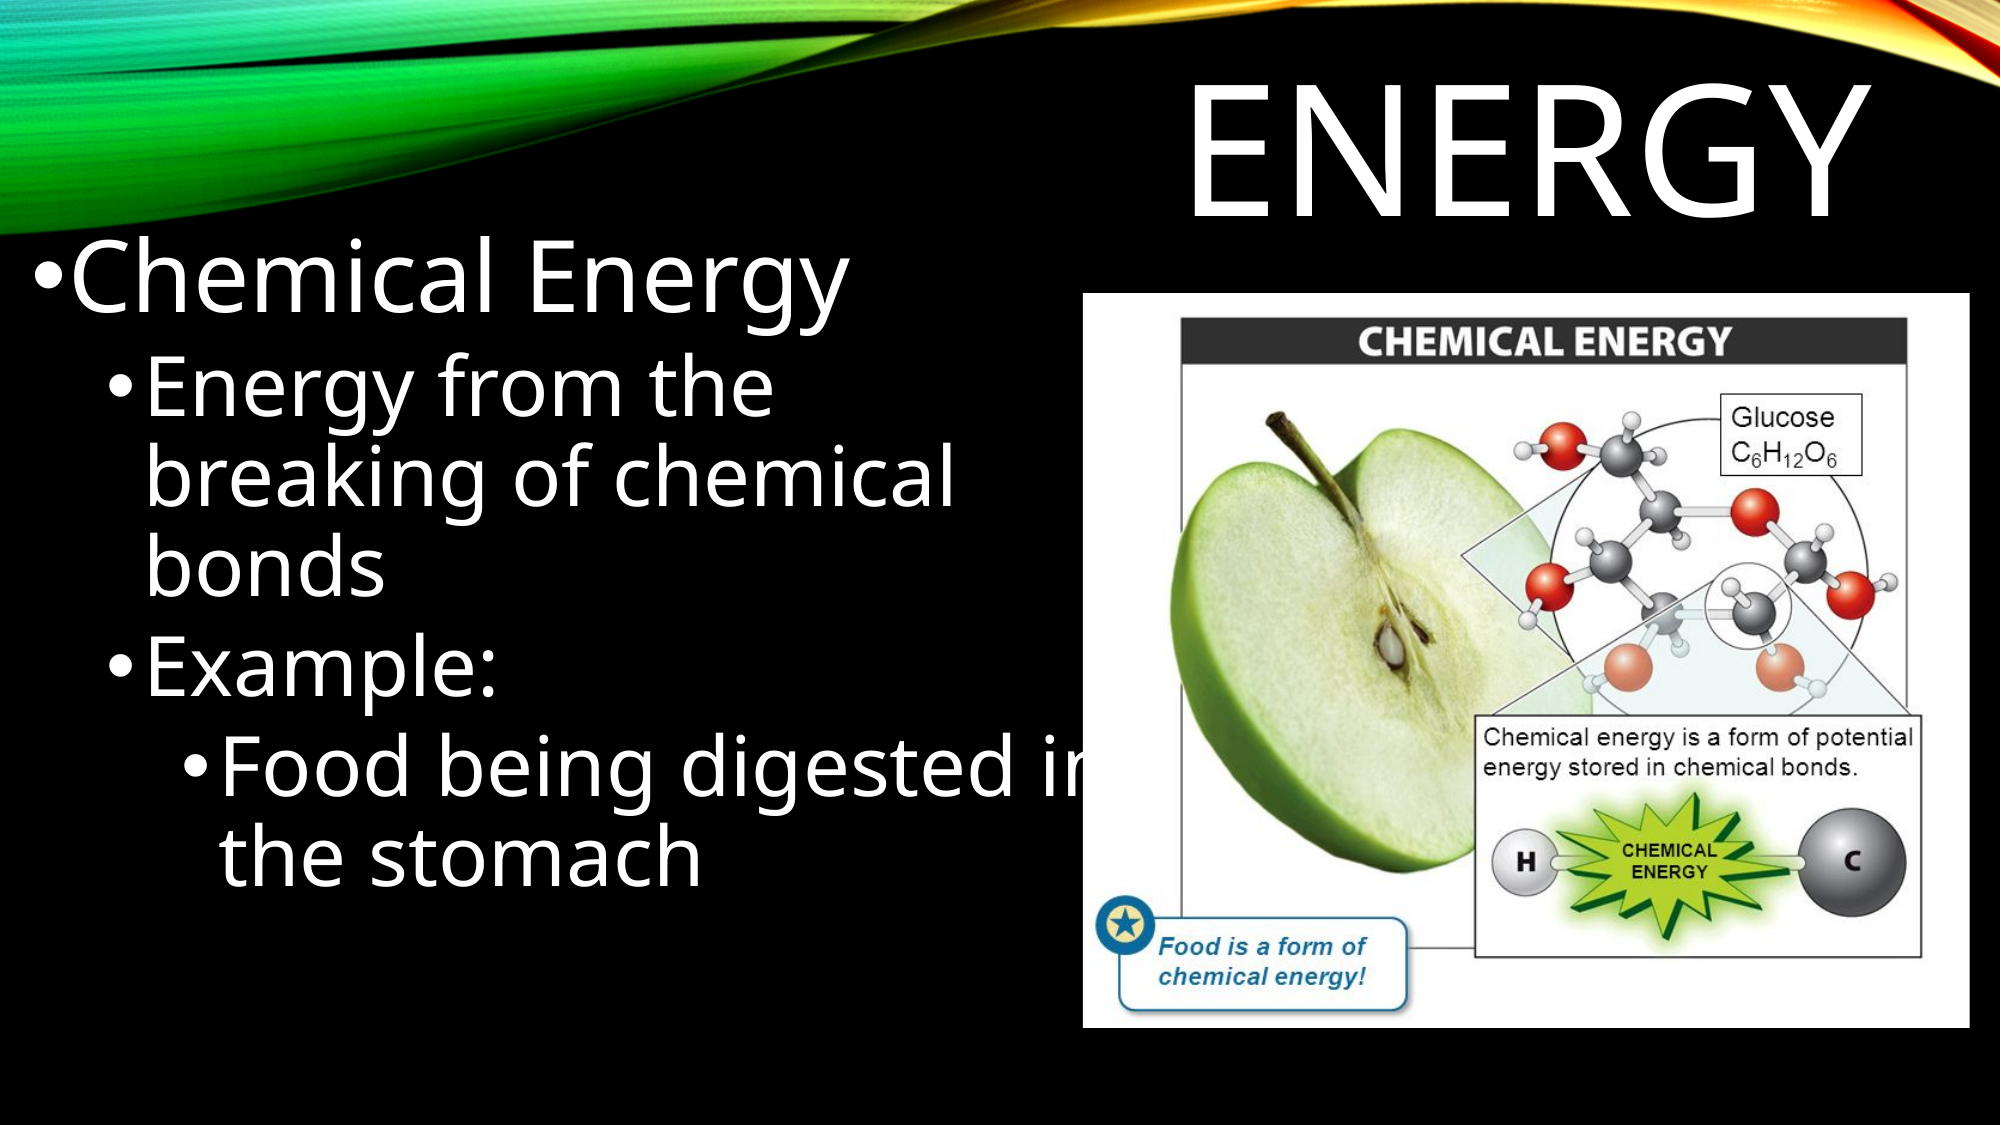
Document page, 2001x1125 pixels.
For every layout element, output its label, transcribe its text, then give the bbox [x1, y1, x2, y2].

picture [1082, 293, 1970, 1028]
list Chemical Energy Energy from the breaking of chemical bonds Example: Food being digested in the stomach [16, 218, 1143, 1028]
title Energy [474, 51, 1888, 264]
picture [0, 0, 2000, 237]
